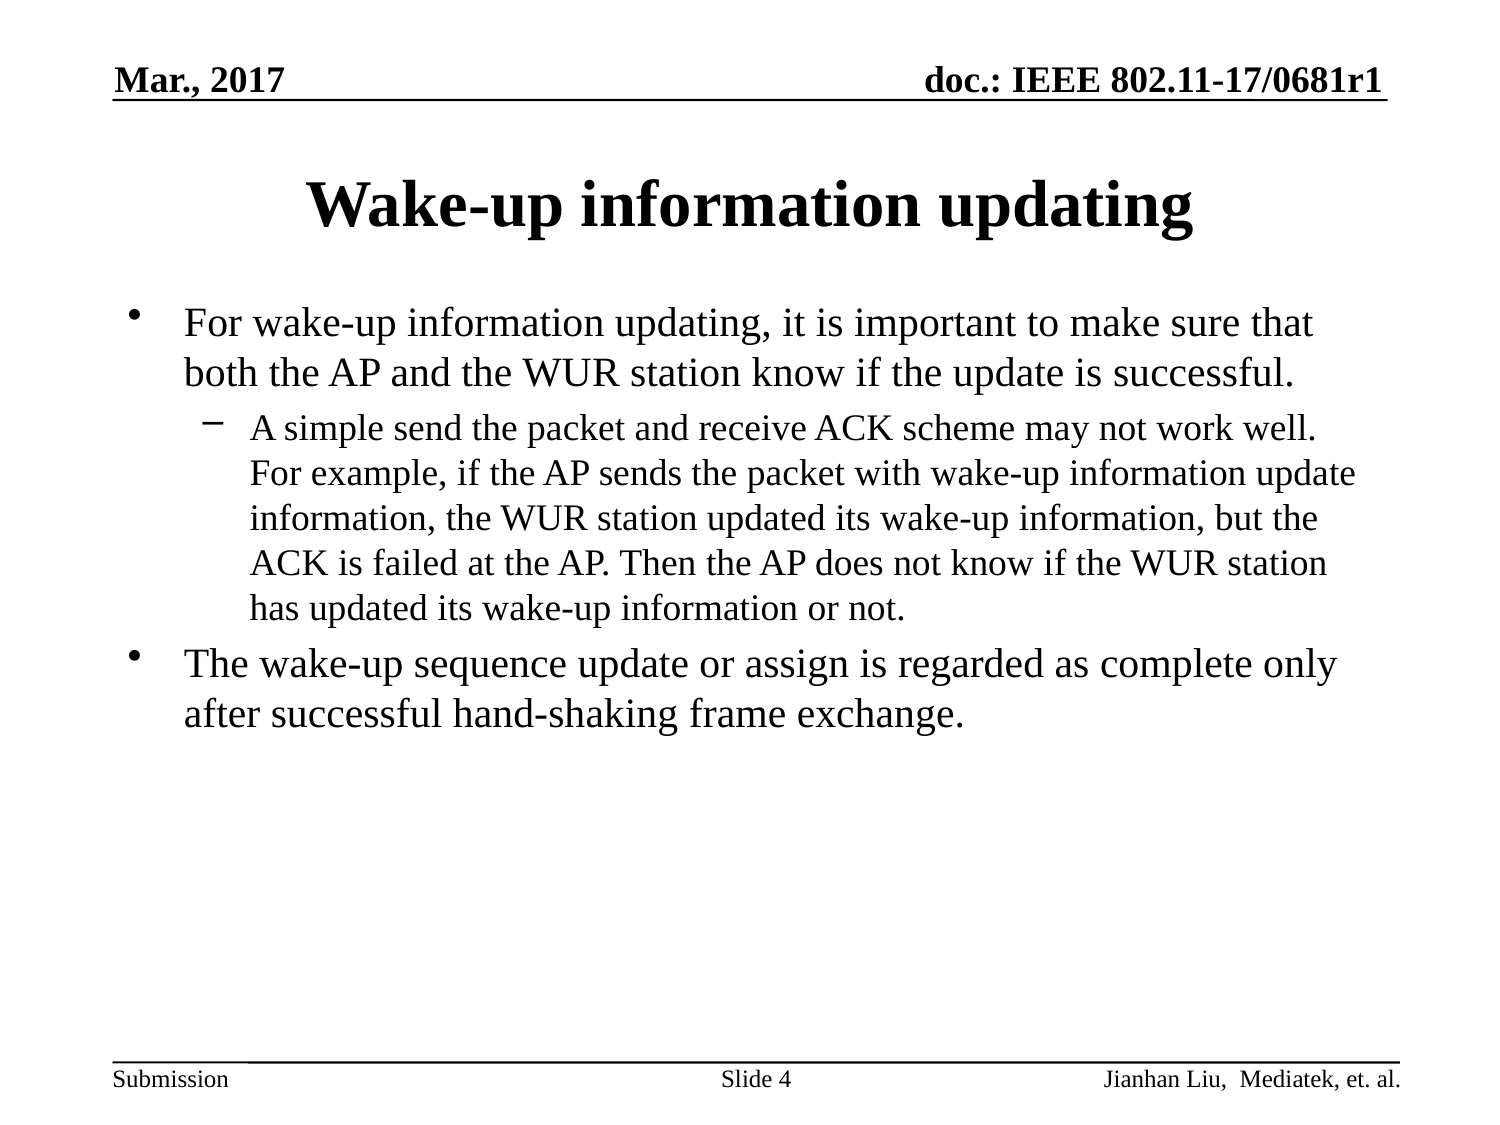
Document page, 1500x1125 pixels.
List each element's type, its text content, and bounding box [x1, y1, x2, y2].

footer Jianhan Liu, Mediatek, et. al. [1092, 1061, 1402, 1093]
list For wake-up information updating, it is important to make sure that both the AP and the WUR station know if the update is successful. A simple send the packet and receive ACK scheme may not work well. For example, if the AP sends the packet with wake-up information update information, the WUR station updated its wake-up information, but the ACK is failed at the AP. Then the AP does not know if the WUR station has updated its wake-up information or not. The wake-up sequence update or assign is regarded as complete only after successful hand-shaking frame exchange. [112, 287, 1388, 1026]
slide_number Slide 4 [712, 1061, 800, 1125]
title Wake-up information updating [112, 149, 1388, 251]
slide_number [114, 54, 287, 101]
